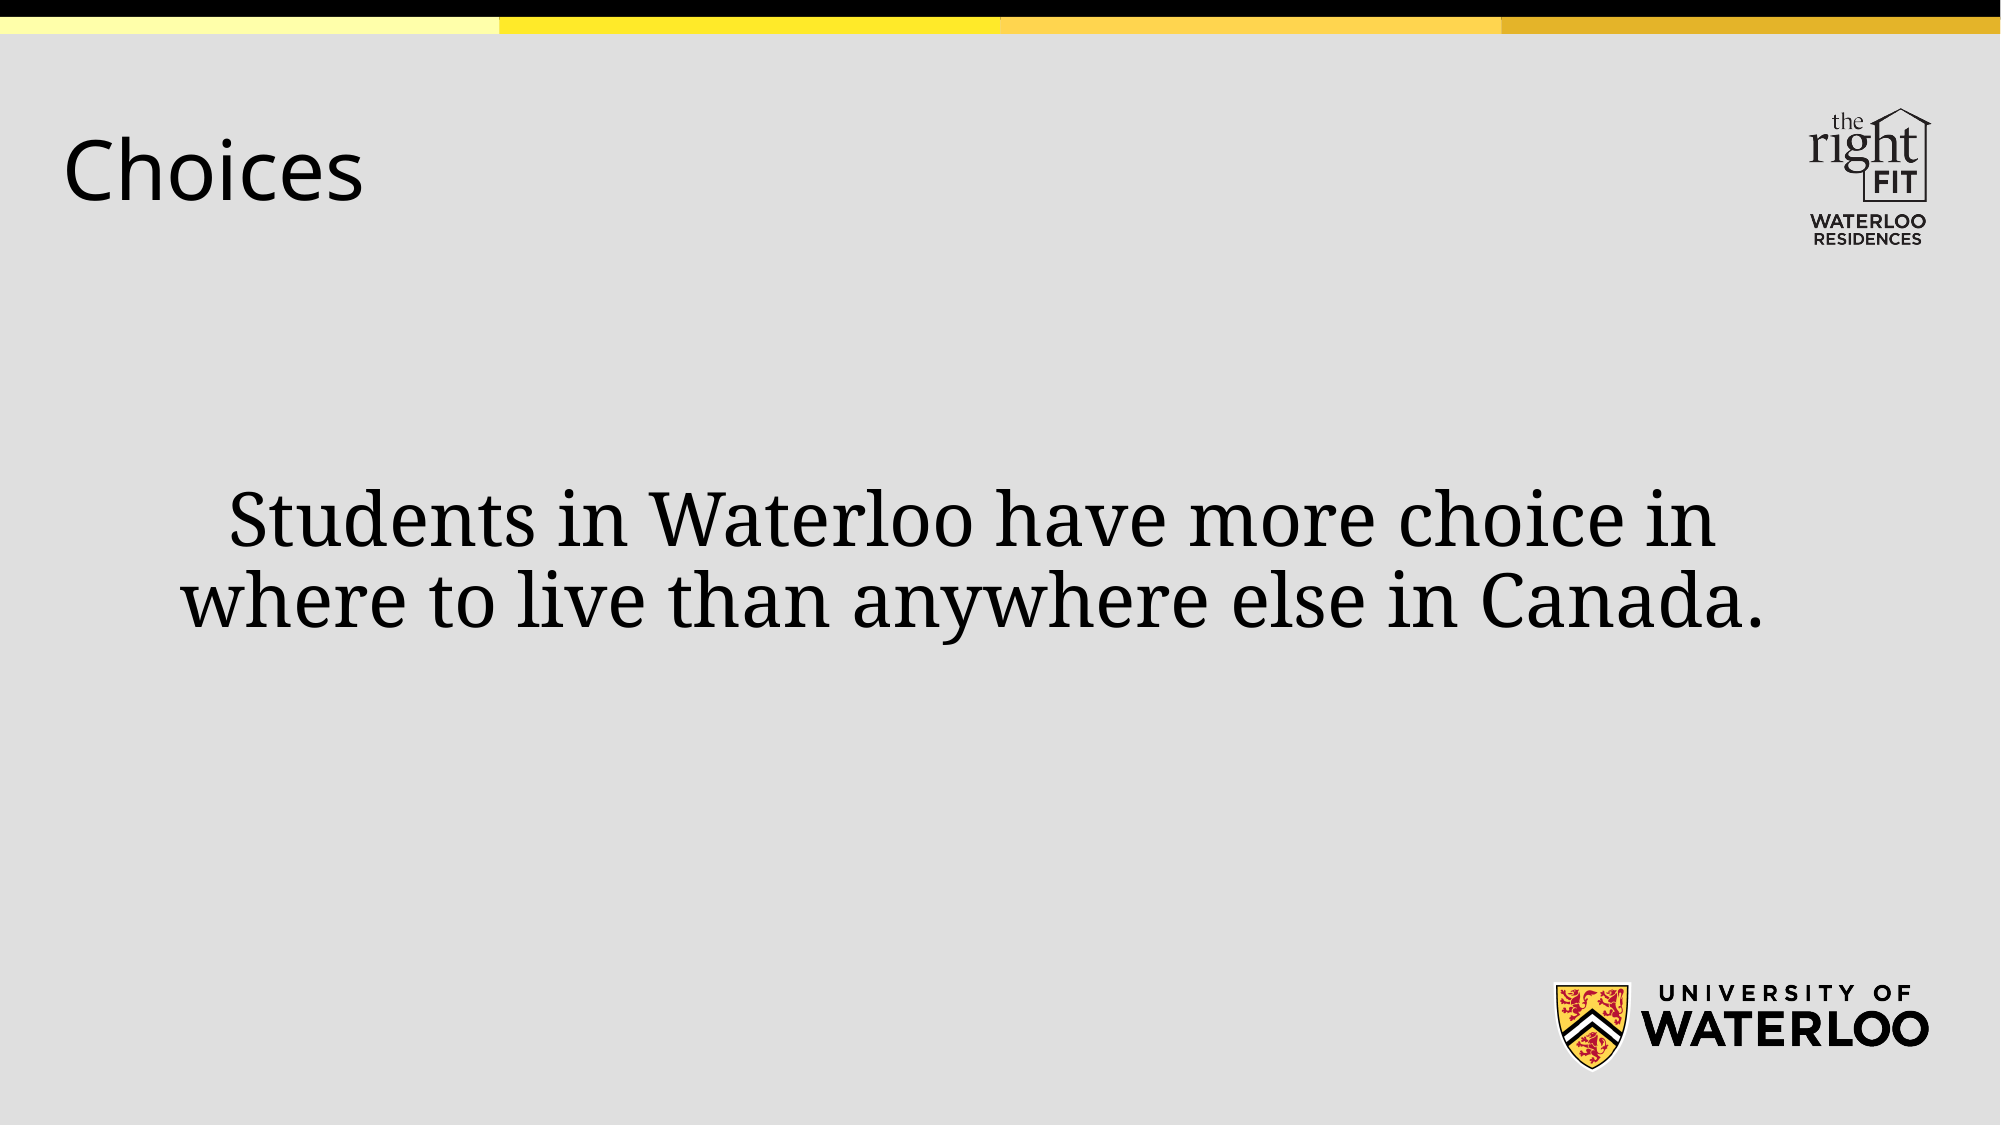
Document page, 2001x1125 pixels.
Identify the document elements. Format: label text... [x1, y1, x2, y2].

picture [1806, 108, 1934, 245]
title Choices [48, 121, 1774, 212]
picture [1483, 924, 2000, 1125]
list Students in Waterloo have more choice in where to live than anywhere else in Canada. [111, 474, 1837, 690]
